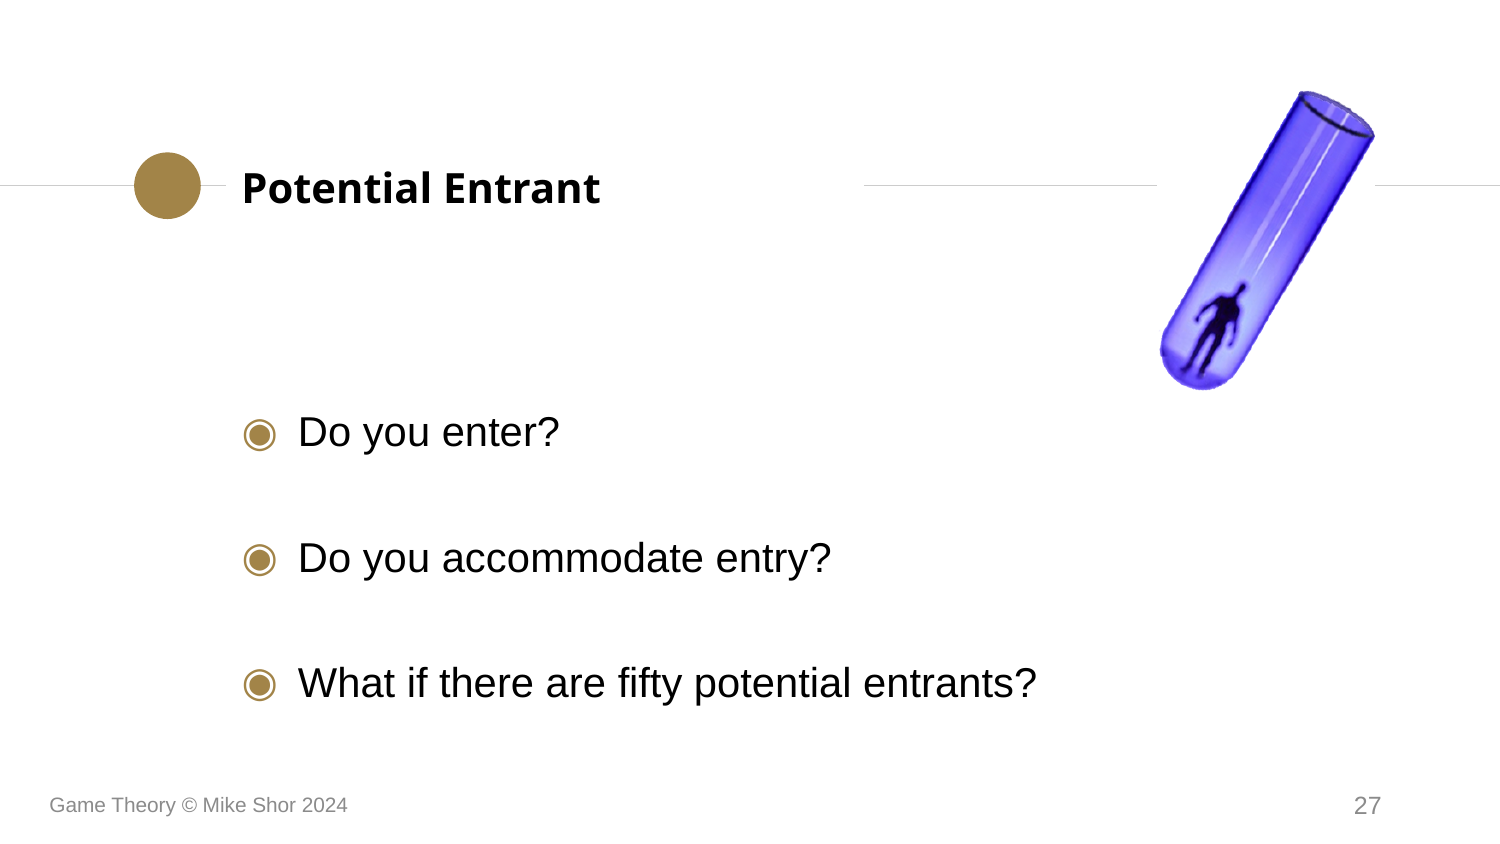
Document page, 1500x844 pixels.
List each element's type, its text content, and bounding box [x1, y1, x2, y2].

footer Game Theory © Mike Shor 2024 [34, 782, 541, 828]
title Potential Entrant [226, 151, 863, 223]
list Do you enter? Do you accommodate entry? What if there are fifty potential entrants? [226, 265, 1344, 776]
picture [1157, 89, 1376, 391]
slide_number 27 [1059, 782, 1397, 828]
